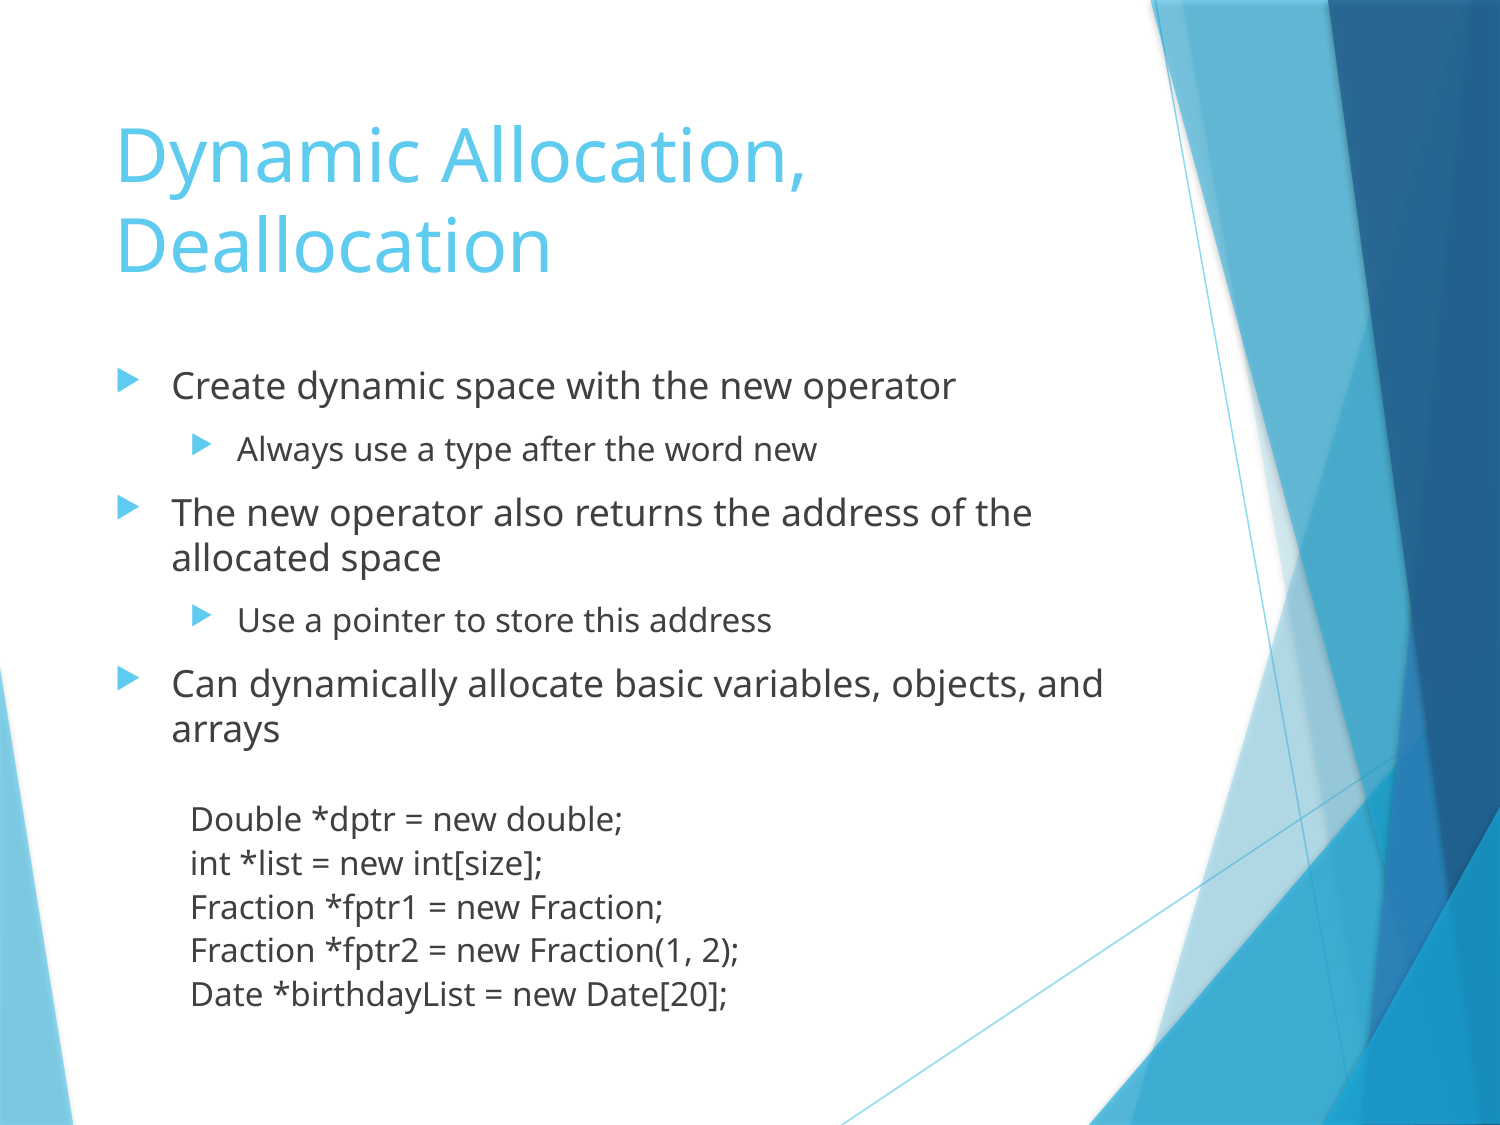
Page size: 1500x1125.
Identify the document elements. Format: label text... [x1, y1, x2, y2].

list Create dynamic space with the new operator Always use a type after the word new The new operator also returns the address of the allocated space Use a pointer to store this address Can dynamically allocate basic variables, objects, and arrays Double *dptr = new double; int *list = new int[size]; Fraction *fptr1 = new Fraction; Fraction *fptr2 = new Fraction(1, 2); Date *birthdayList = new Date[20]; [99, 354, 1142, 992]
title Dynamic Allocation, Deallocation [99, 99, 1142, 317]
